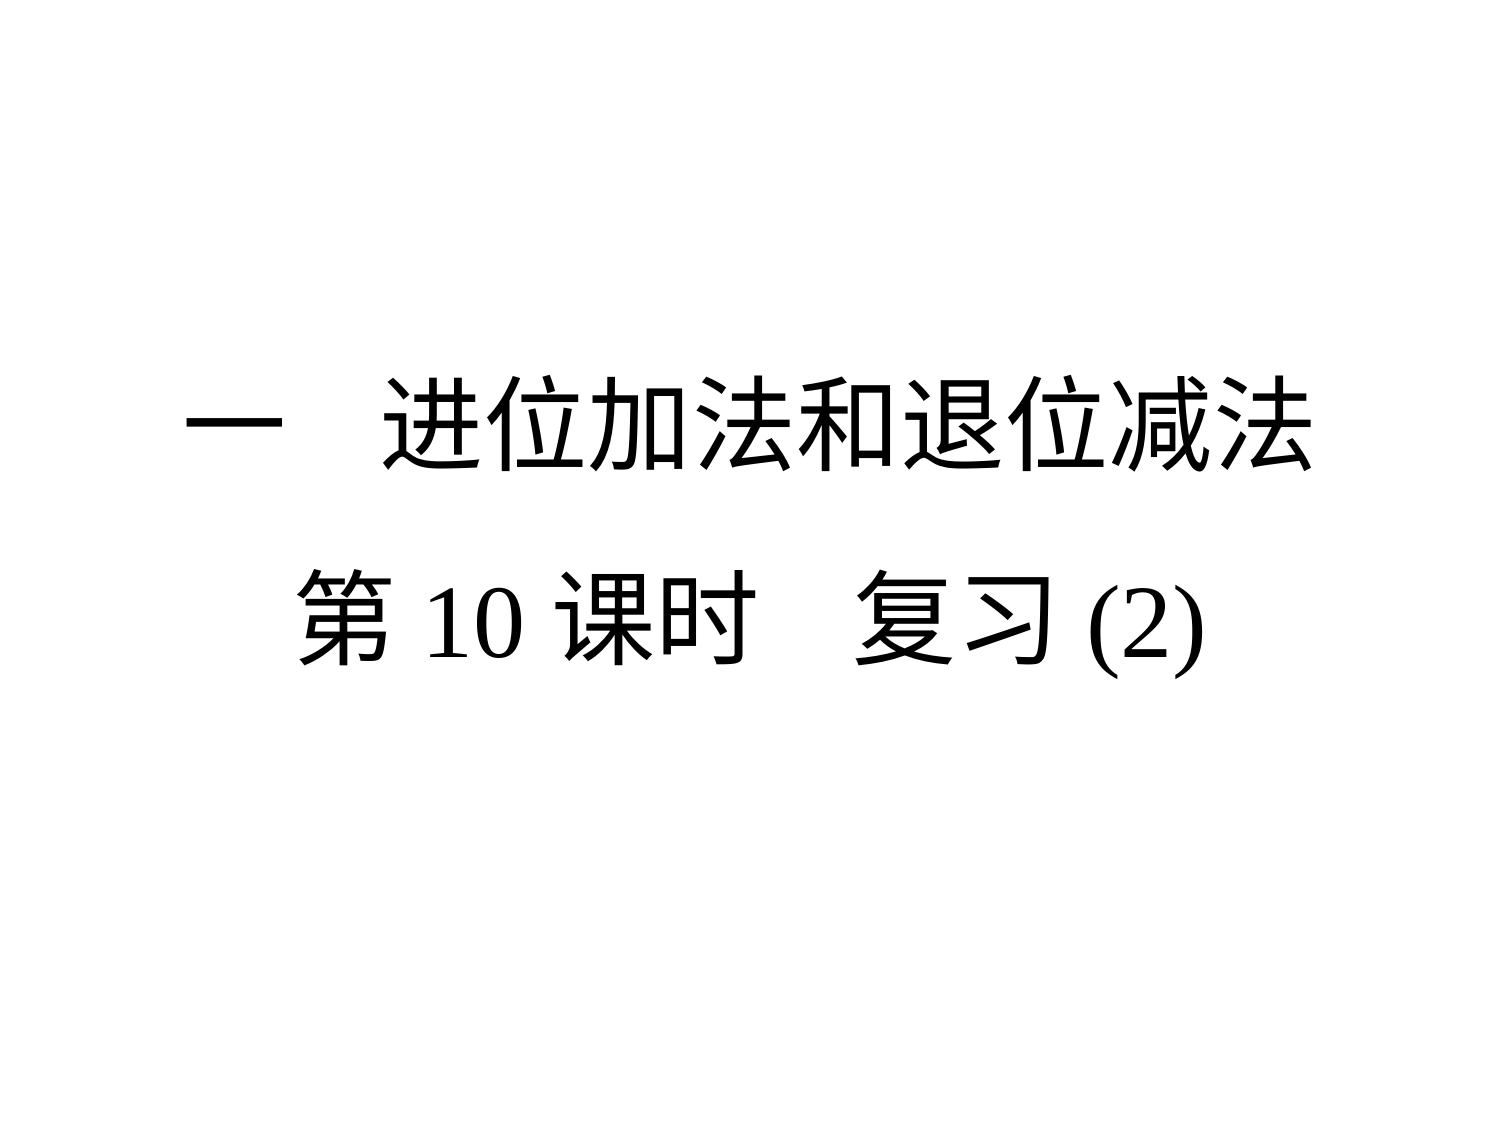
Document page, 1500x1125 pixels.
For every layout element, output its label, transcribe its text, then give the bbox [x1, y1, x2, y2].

title 一 进位加法和退位减法 [74, 328, 1426, 517]
list 第10课时 复习(2) [74, 545, 1426, 705]
